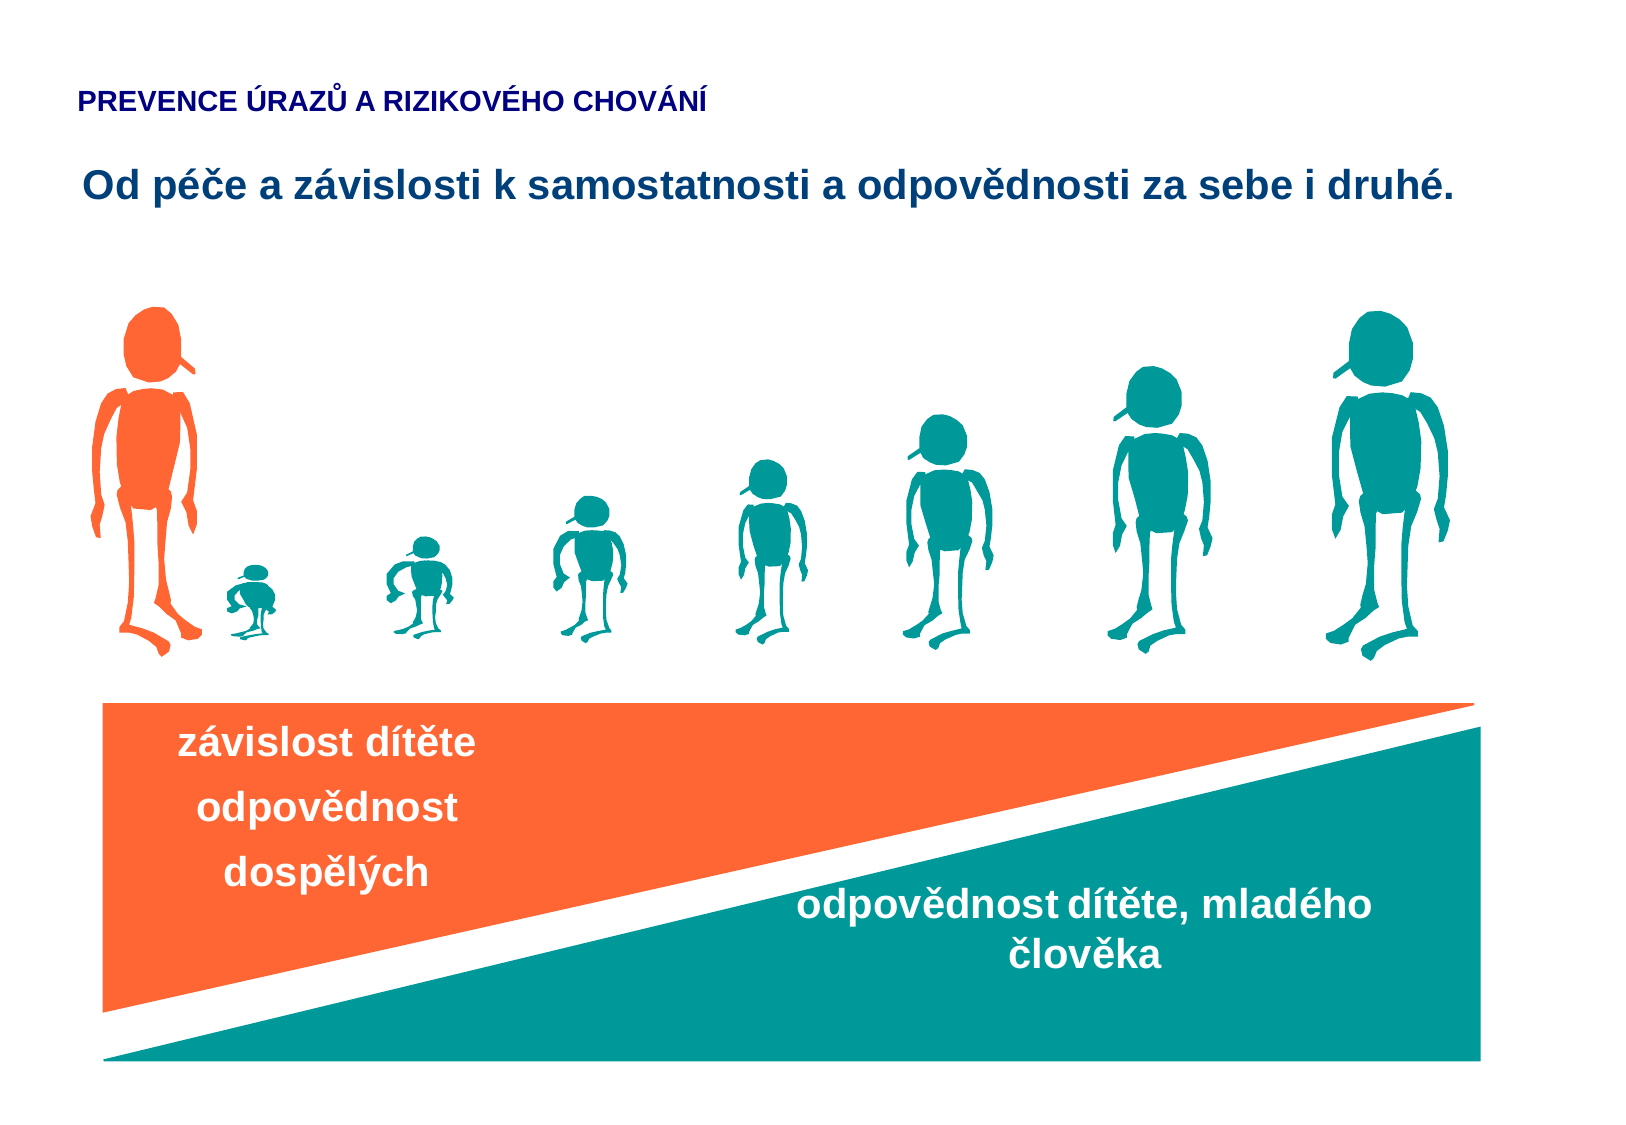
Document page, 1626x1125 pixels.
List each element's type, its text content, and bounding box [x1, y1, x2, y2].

text_box závislost dítěte odpovědnost dospělých [144, 692, 511, 903]
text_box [735, 459, 809, 645]
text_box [226, 564, 277, 641]
text_box odpovědnost dítěte, mladého člověka [725, 869, 1446, 985]
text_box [90, 306, 203, 658]
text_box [1325, 310, 1451, 662]
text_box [1107, 365, 1213, 655]
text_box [902, 414, 995, 651]
list Od péče a závislosti k samostatnosti a odpovědnosti za sebe i druhé. [67, 149, 1563, 976]
text_box [103, 704, 1474, 1012]
text_box [103, 727, 1480, 1061]
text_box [386, 536, 455, 640]
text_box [553, 495, 629, 644]
title PREVENCE ÚRAZŮ A RIZIKOVÉHO CHOVÁNÍ [62, 74, 1539, 126]
